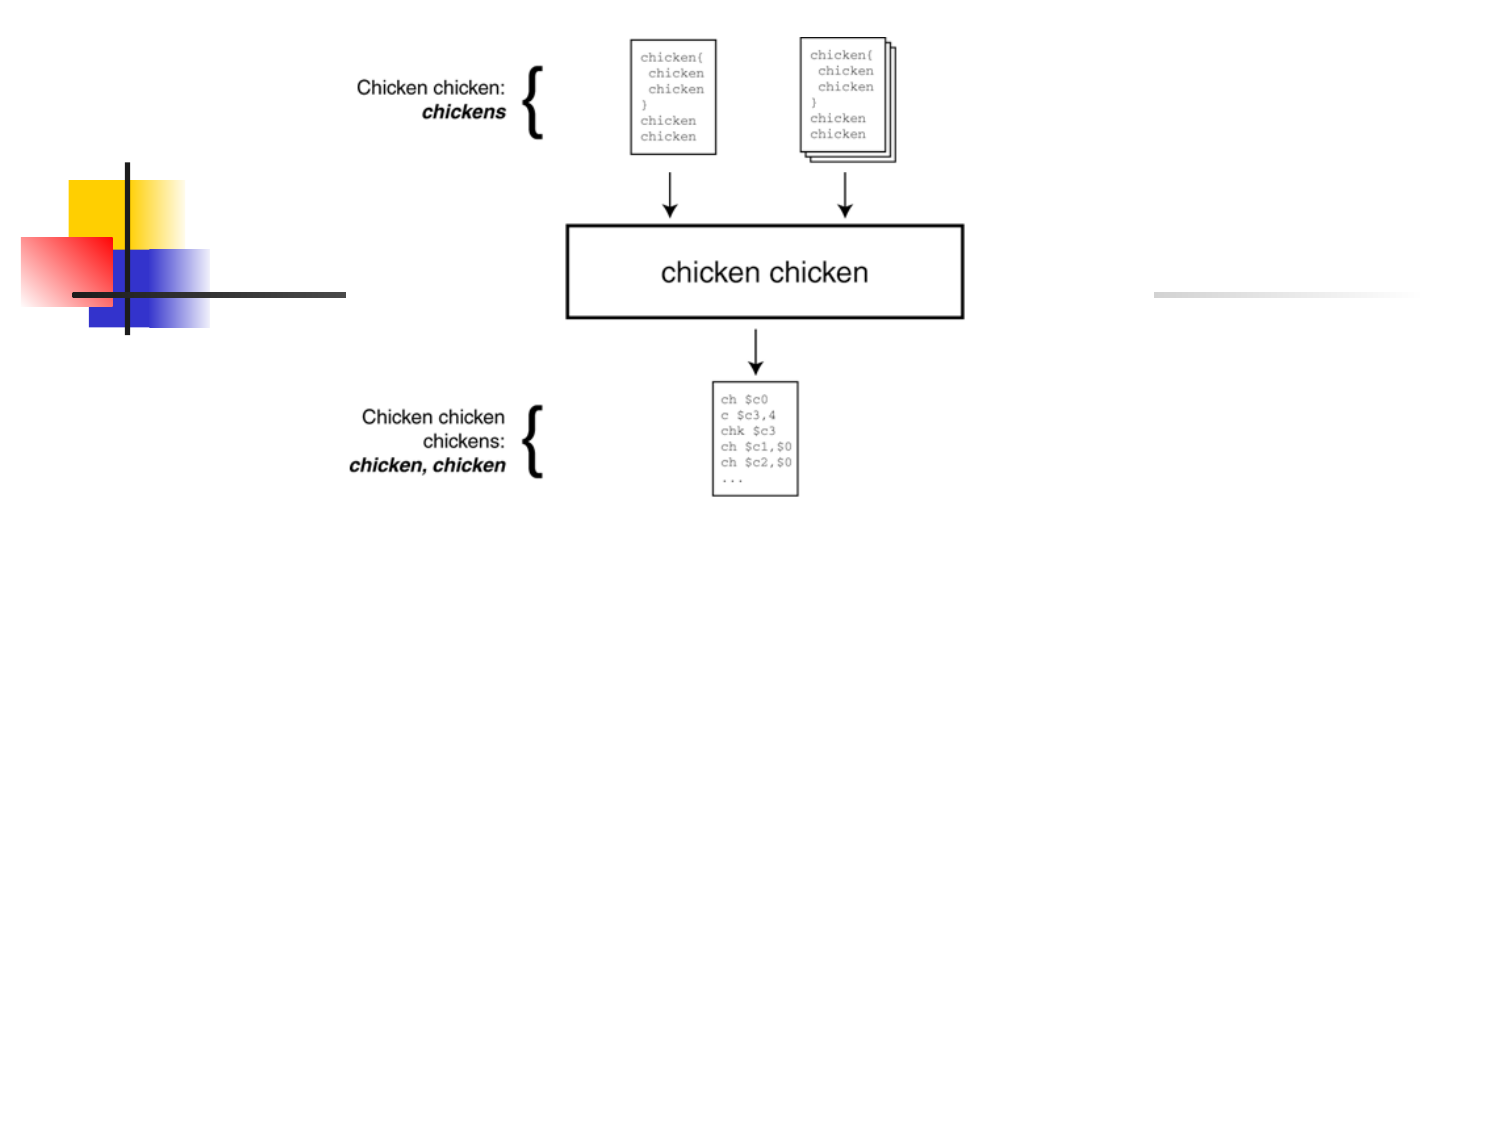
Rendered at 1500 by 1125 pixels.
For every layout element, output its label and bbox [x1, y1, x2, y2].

picture [346, 37, 1154, 1088]
